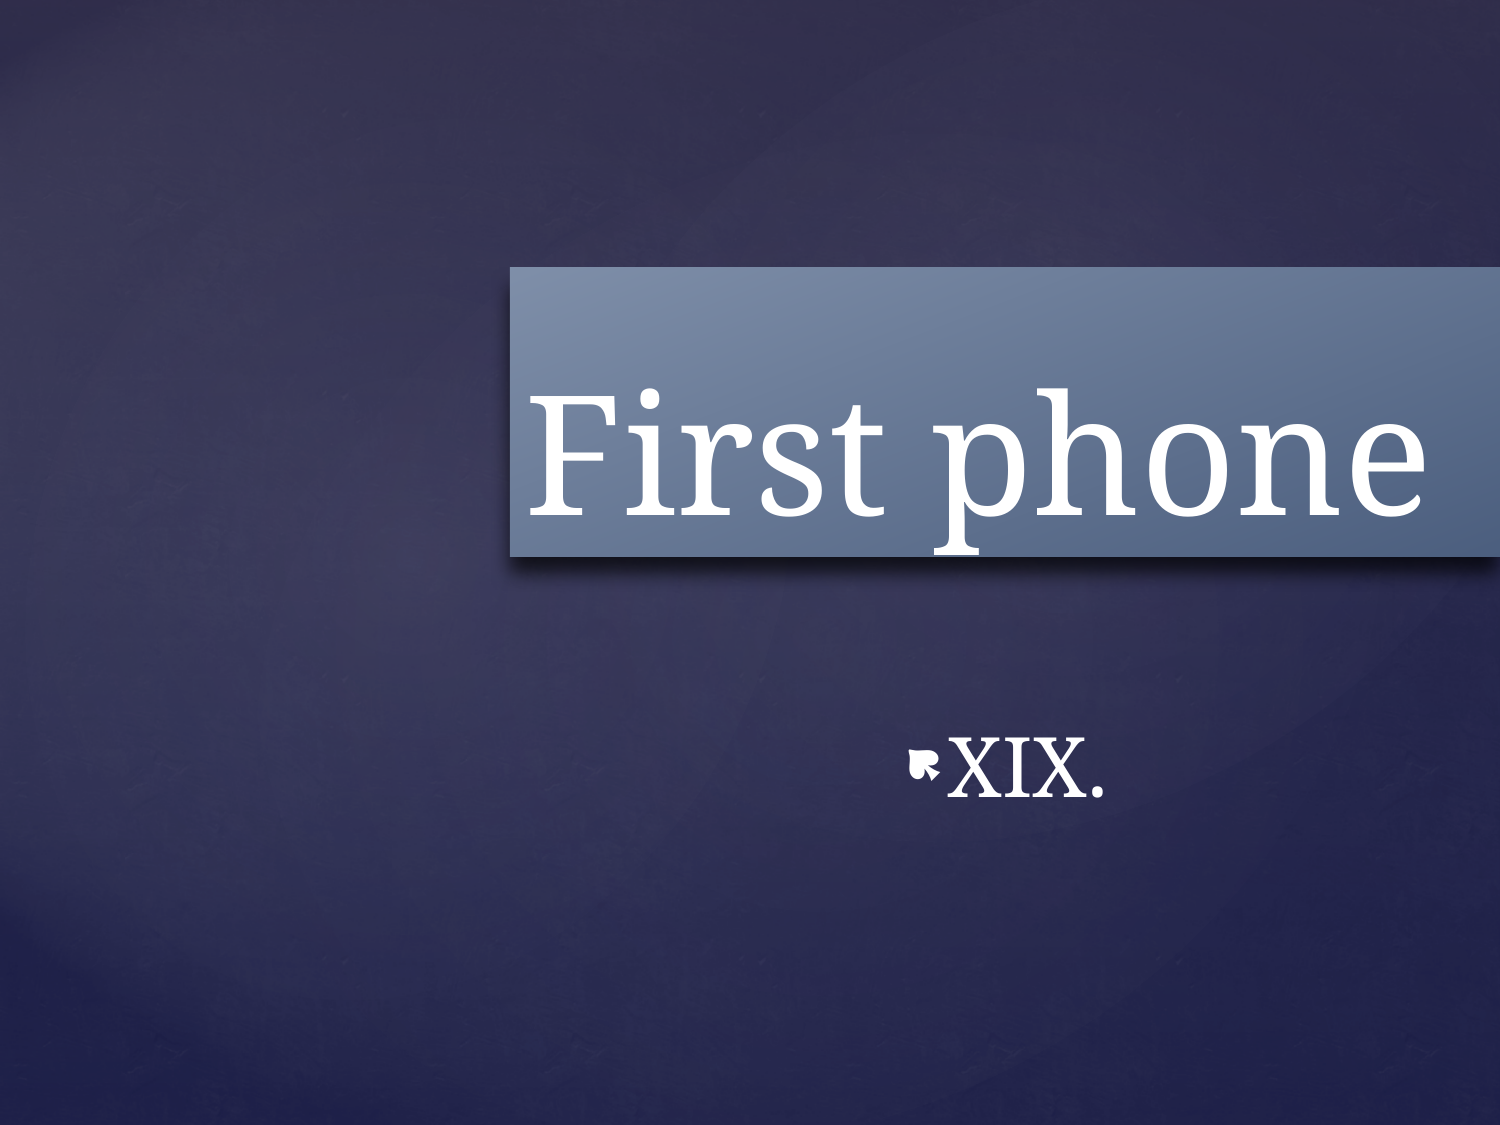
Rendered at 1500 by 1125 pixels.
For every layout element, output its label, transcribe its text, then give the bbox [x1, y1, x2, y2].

list XIX. [887, 704, 1500, 825]
title First phone [509, 267, 1500, 557]
